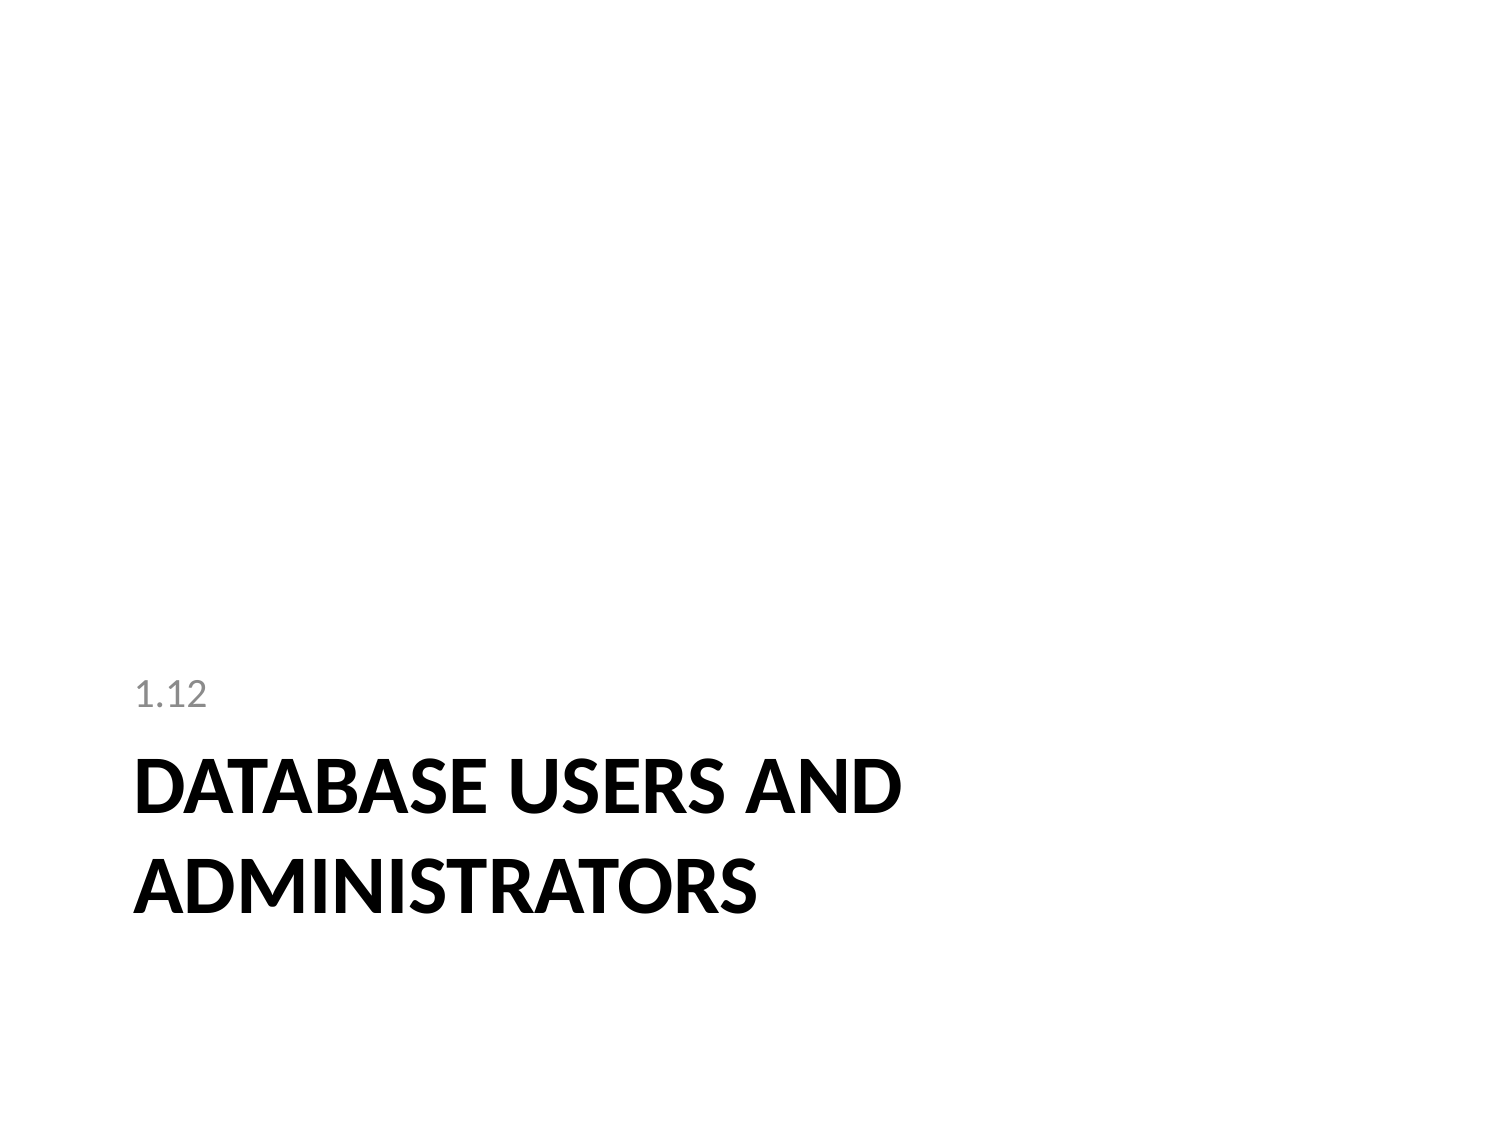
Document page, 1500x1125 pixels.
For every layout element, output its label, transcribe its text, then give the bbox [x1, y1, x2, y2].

title Database Users and Administrators [118, 723, 1394, 947]
list 1.12 [118, 476, 1394, 723]
